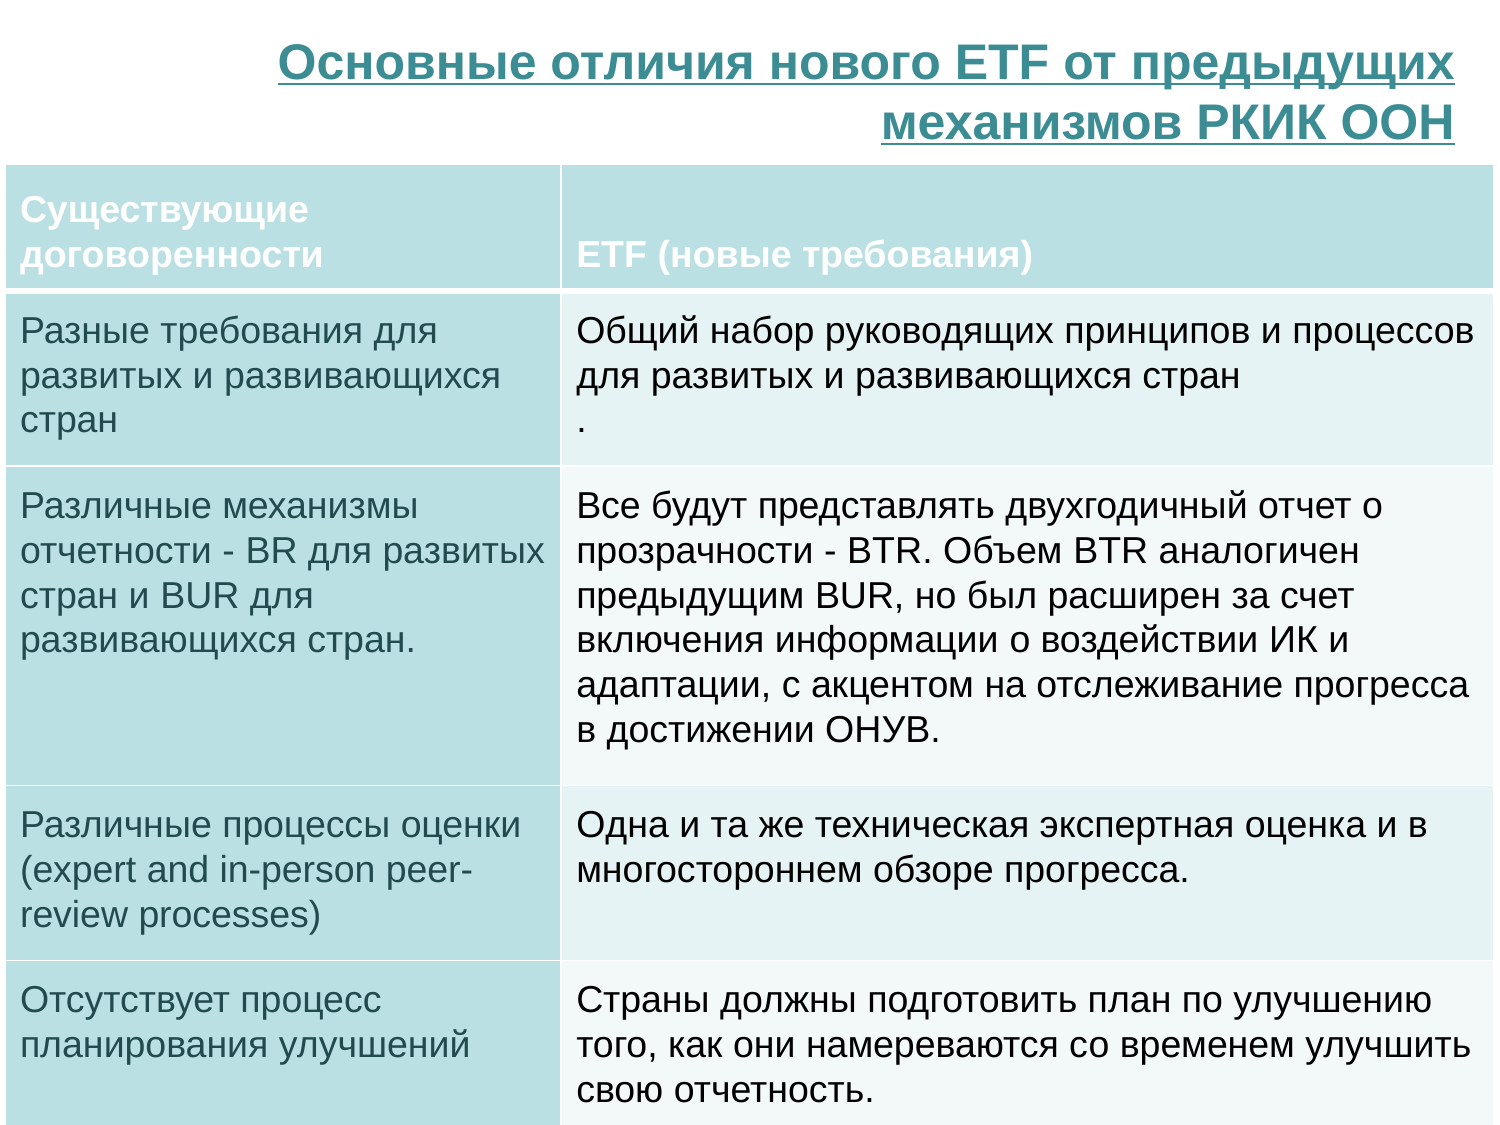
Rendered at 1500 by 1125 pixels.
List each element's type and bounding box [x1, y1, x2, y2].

text_box [0, 0, 1500, 1125]
